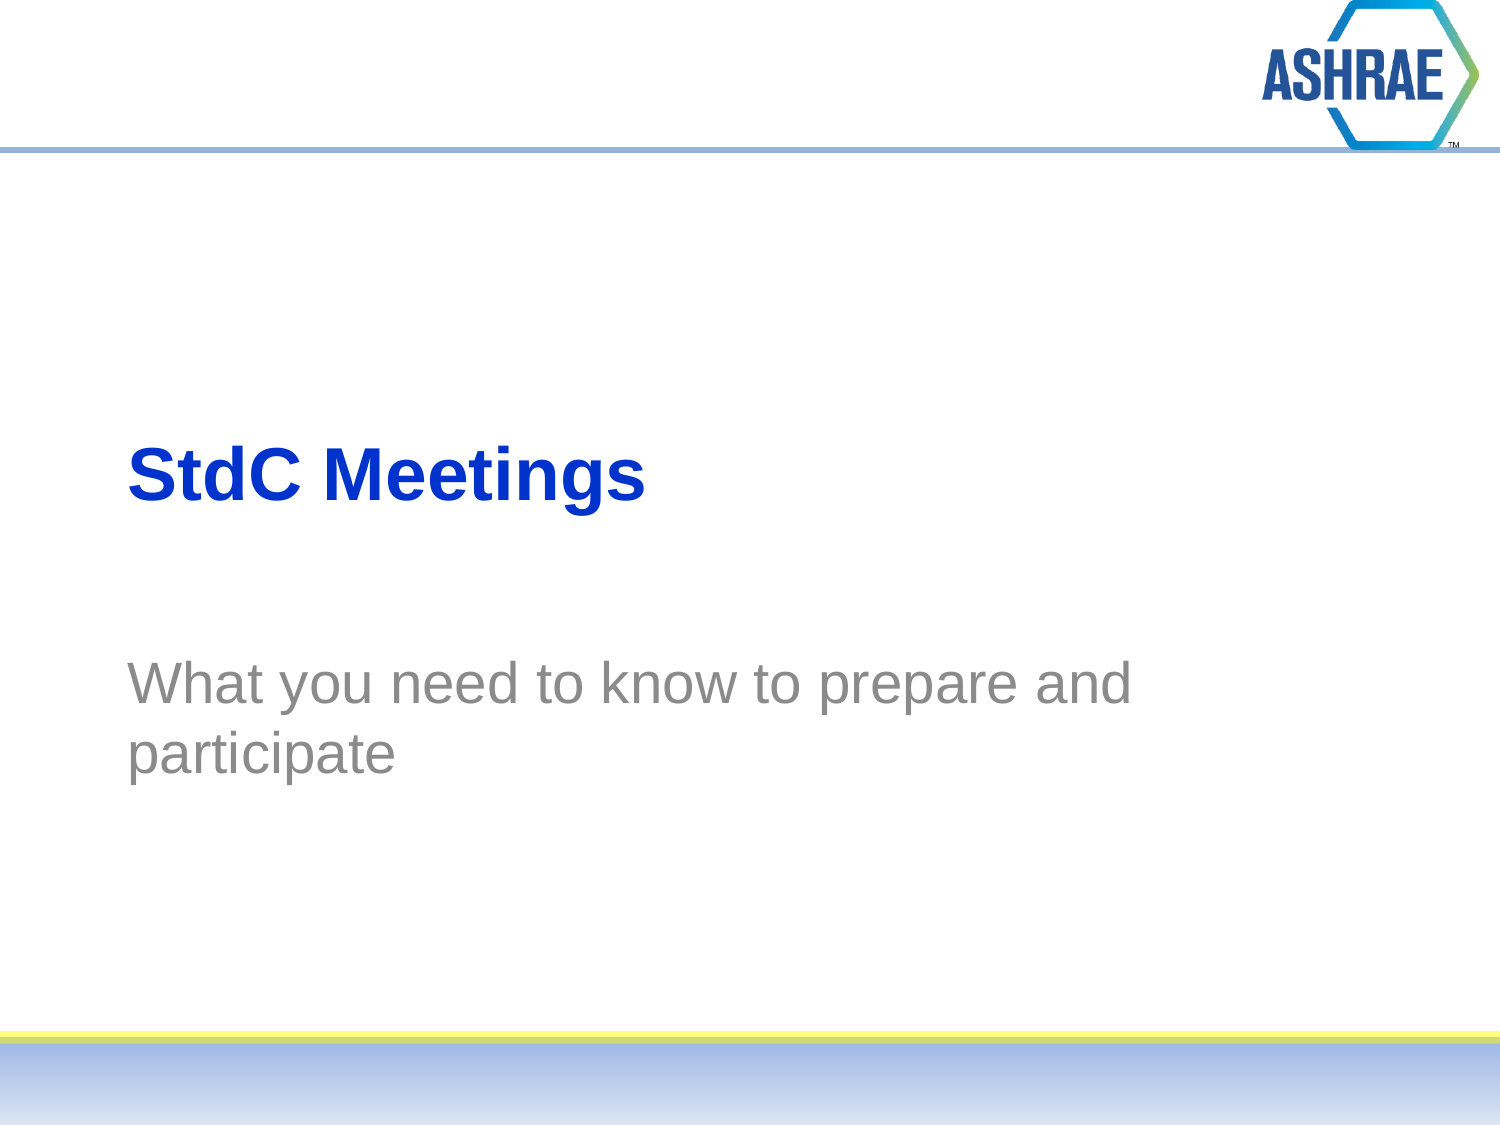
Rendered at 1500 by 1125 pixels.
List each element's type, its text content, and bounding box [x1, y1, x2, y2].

picture [1262, 0, 1479, 150]
subtitle What you need to know to prepare and participate [112, 637, 1163, 1000]
title StdC Meetings [112, 349, 1163, 591]
